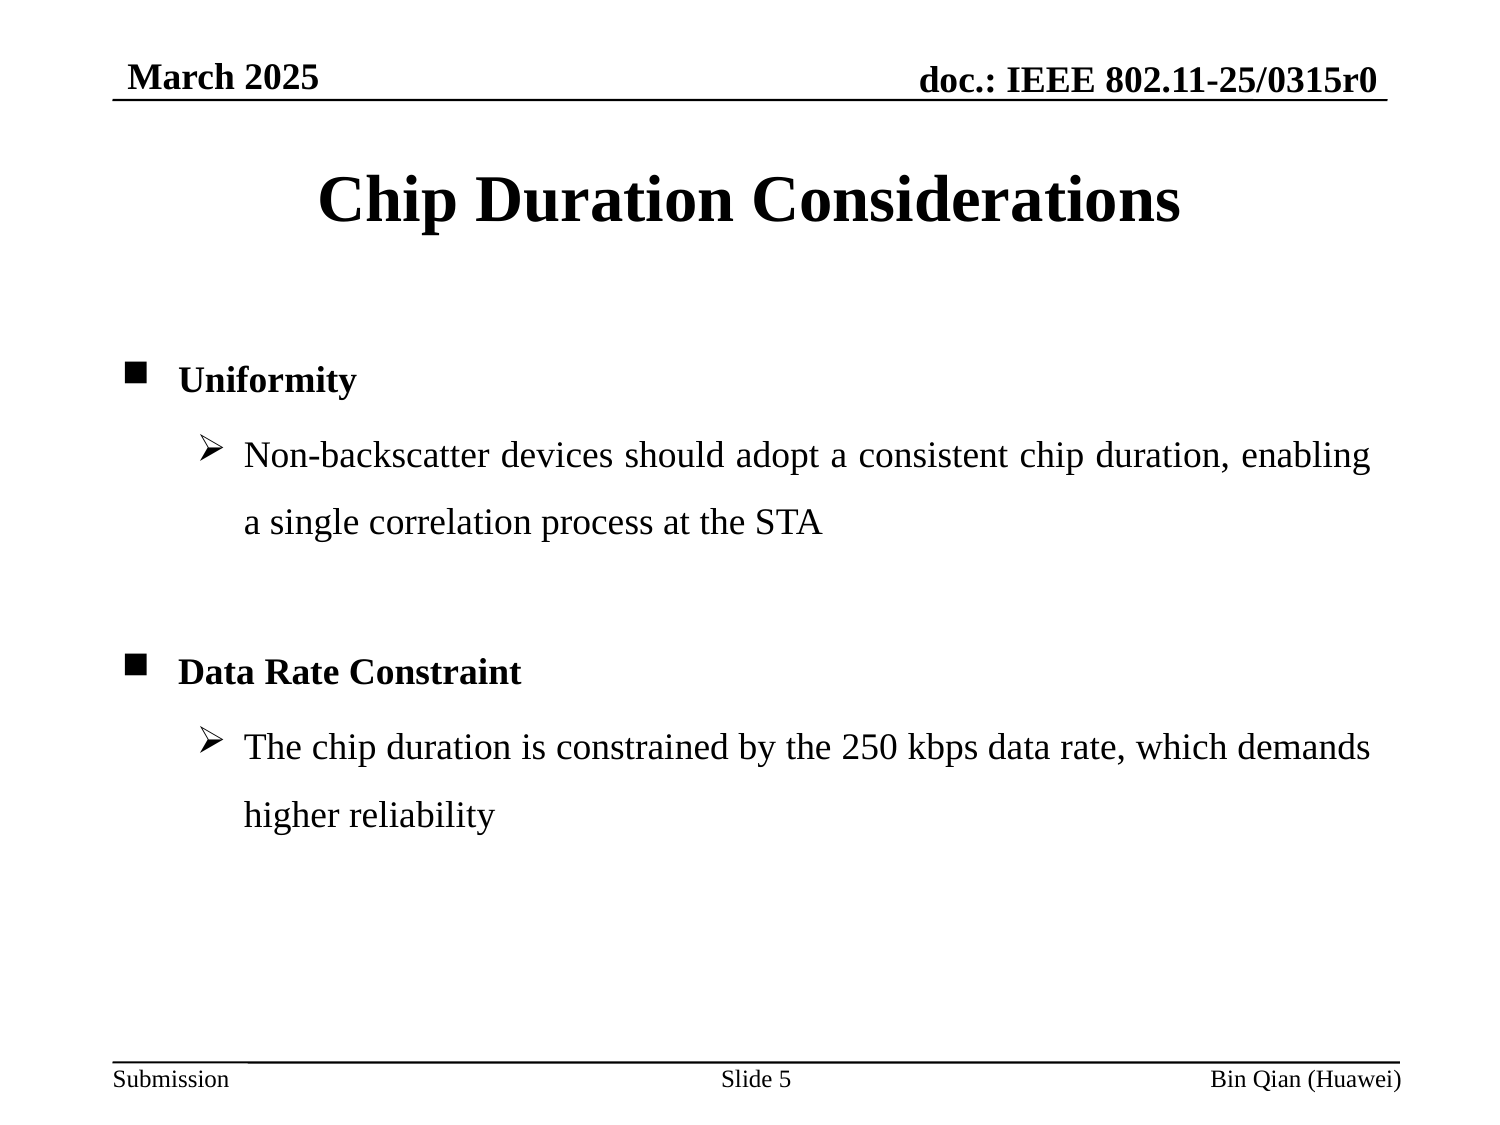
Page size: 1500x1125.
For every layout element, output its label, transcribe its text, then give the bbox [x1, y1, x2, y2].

list Uniformity Non-backscatter devices should adopt a consistent chip duration, enabling a single correlation process at the STA Data Rate Constraint The chip duration is constrained by the 250 kbps data rate, which demands higher reliability [106, 324, 1388, 1050]
text_box March 2025 [112, 44, 386, 90]
footer Bin Qian (Huawei) [1207, 1061, 1402, 1093]
slide_number Slide 5 [712, 1061, 800, 1093]
title Chip Duration Considerations [112, 99, 1388, 290]
